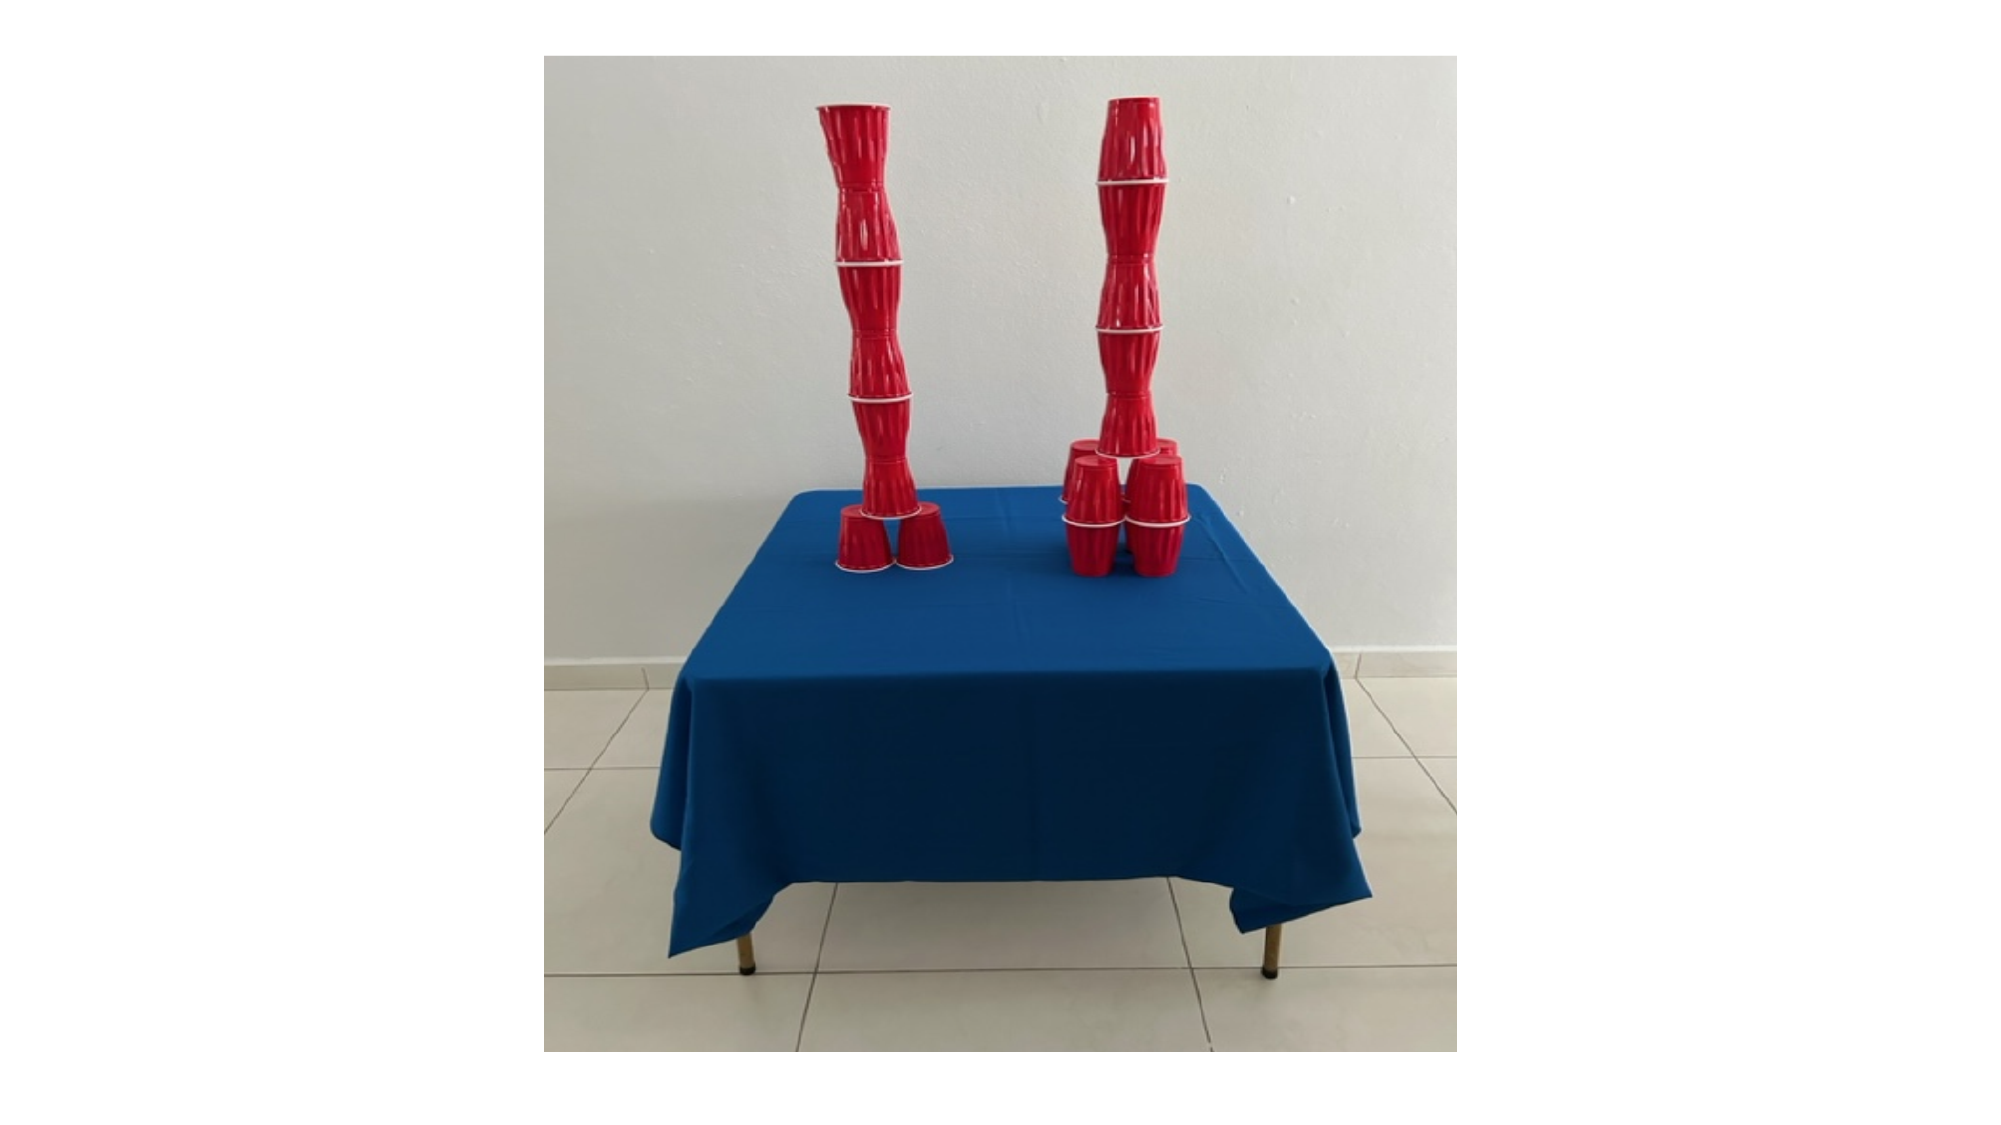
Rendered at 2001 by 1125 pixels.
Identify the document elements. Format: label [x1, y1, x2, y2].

picture [501, 56, 1499, 1052]
